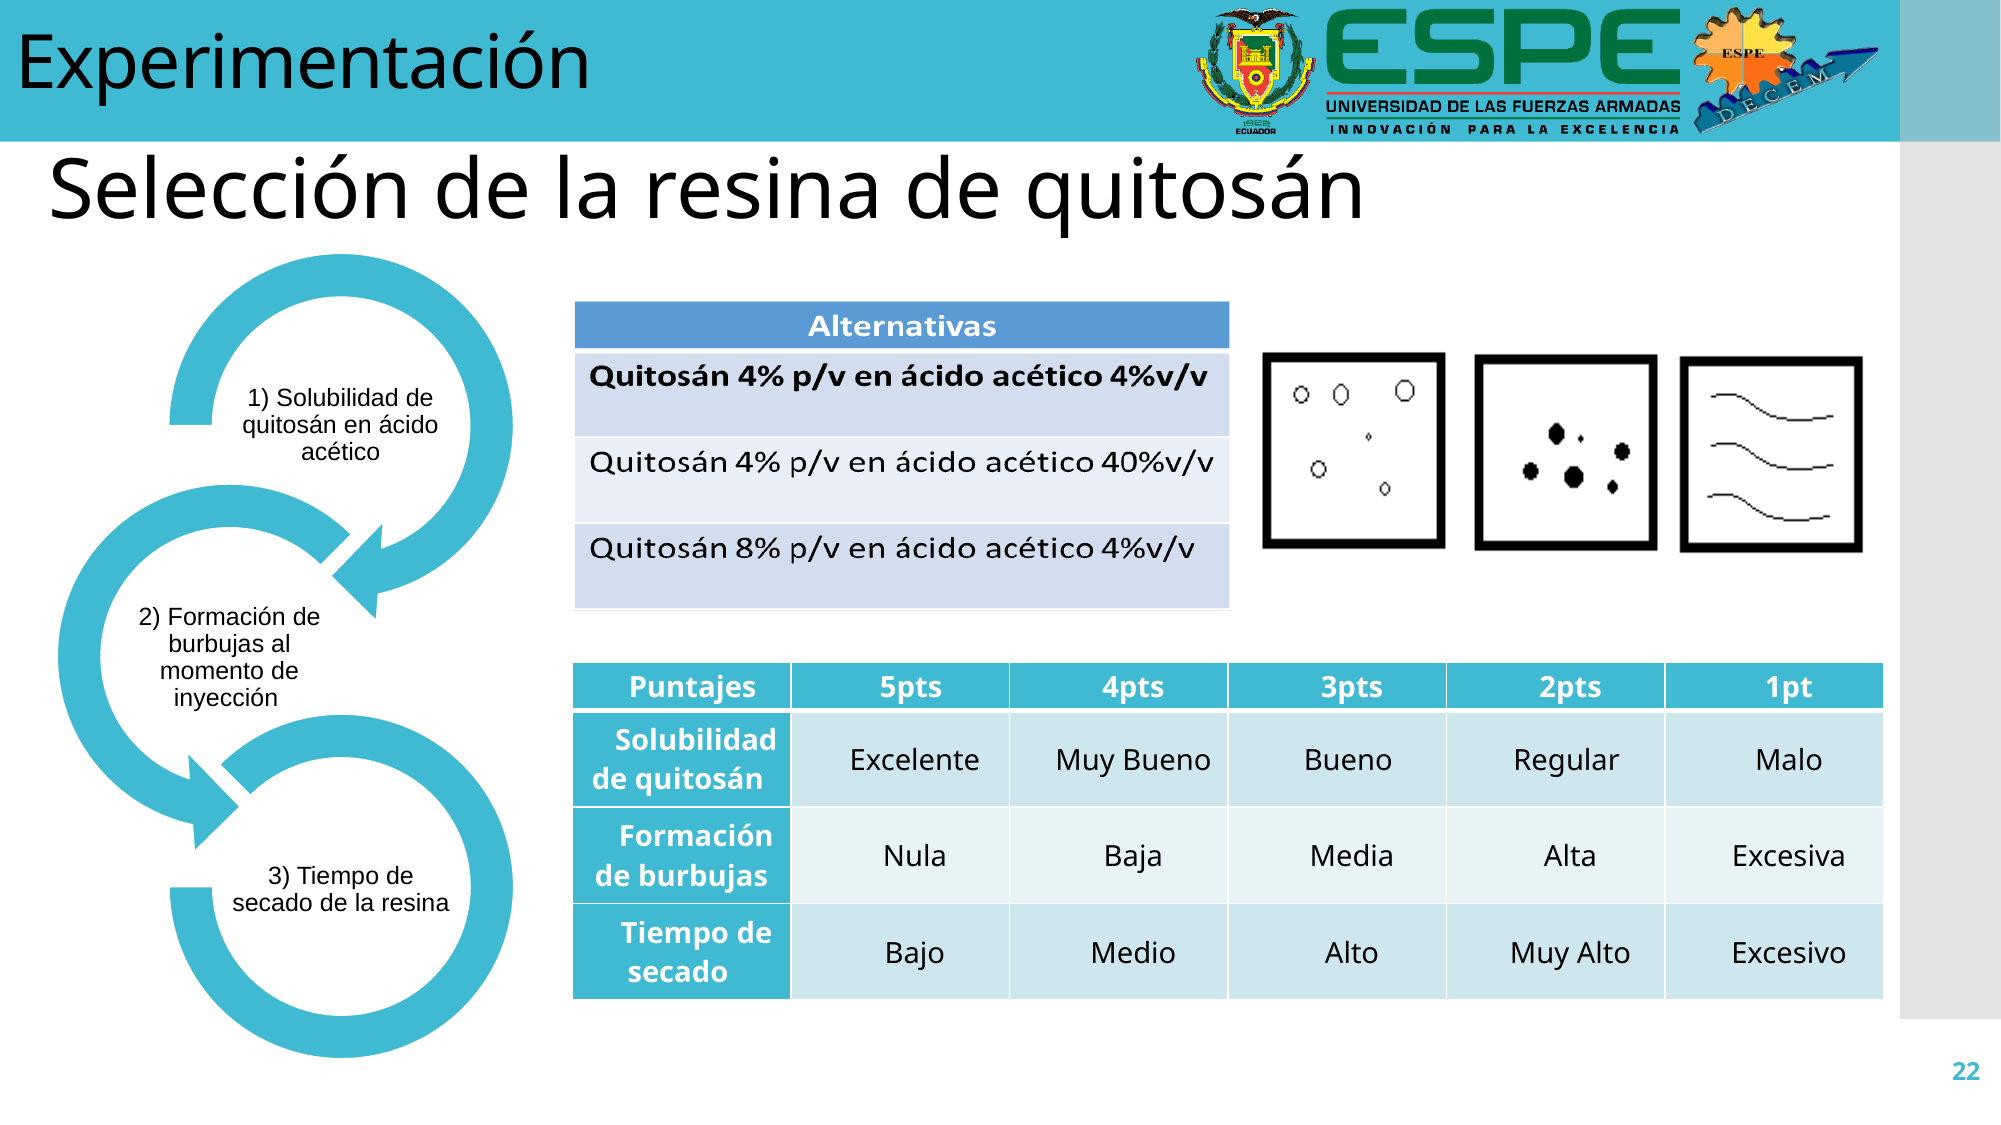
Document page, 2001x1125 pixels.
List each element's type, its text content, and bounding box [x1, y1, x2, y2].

table_cell Malo [1666, 713, 1883, 806]
table_cell Excelente [792, 713, 1009, 806]
picture [1256, 348, 1871, 559]
text_box Selección de la resina de quitosán [33, 138, 1759, 246]
table_header Puntajes [663, 663, 790, 708]
table_cell Tiempo de secado [663, 904, 790, 999]
table_cell Alta [1447, 808, 1664, 903]
table_cell Alto [1229, 904, 1446, 999]
table_cell Baja [1010, 808, 1227, 903]
table_cell Nula [792, 808, 1009, 903]
table_cell Excesiva [1666, 808, 1883, 903]
table_header 3pts [1229, 663, 1446, 708]
picture [1196, 0, 1879, 134]
table_cell Muy Alto [1447, 904, 1664, 999]
table_cell Formación de burbujas [663, 808, 790, 903]
table_cell Media [1229, 808, 1446, 903]
table_cell Regular [1447, 713, 1664, 806]
slide_number 22 [1744, 1042, 1996, 1103]
table_cell Muy Bueno [1010, 713, 1227, 806]
table_header 1pt [1666, 663, 1883, 708]
table_cell Bajo [792, 904, 1009, 999]
table_cell Excesivo [1666, 904, 1883, 999]
table_cell Solubilidad de quitosán [663, 713, 790, 806]
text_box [0, 191, 663, 1093]
table_header 4pts [1010, 663, 1227, 708]
table_cell Bueno [1229, 713, 1446, 806]
picture [572, 296, 1235, 611]
table_header 5pts [792, 663, 1009, 708]
text_box Experimentación [0, 0, 1145, 133]
table_cell Medio [1010, 904, 1227, 999]
table_header 2pts [1447, 663, 1664, 708]
